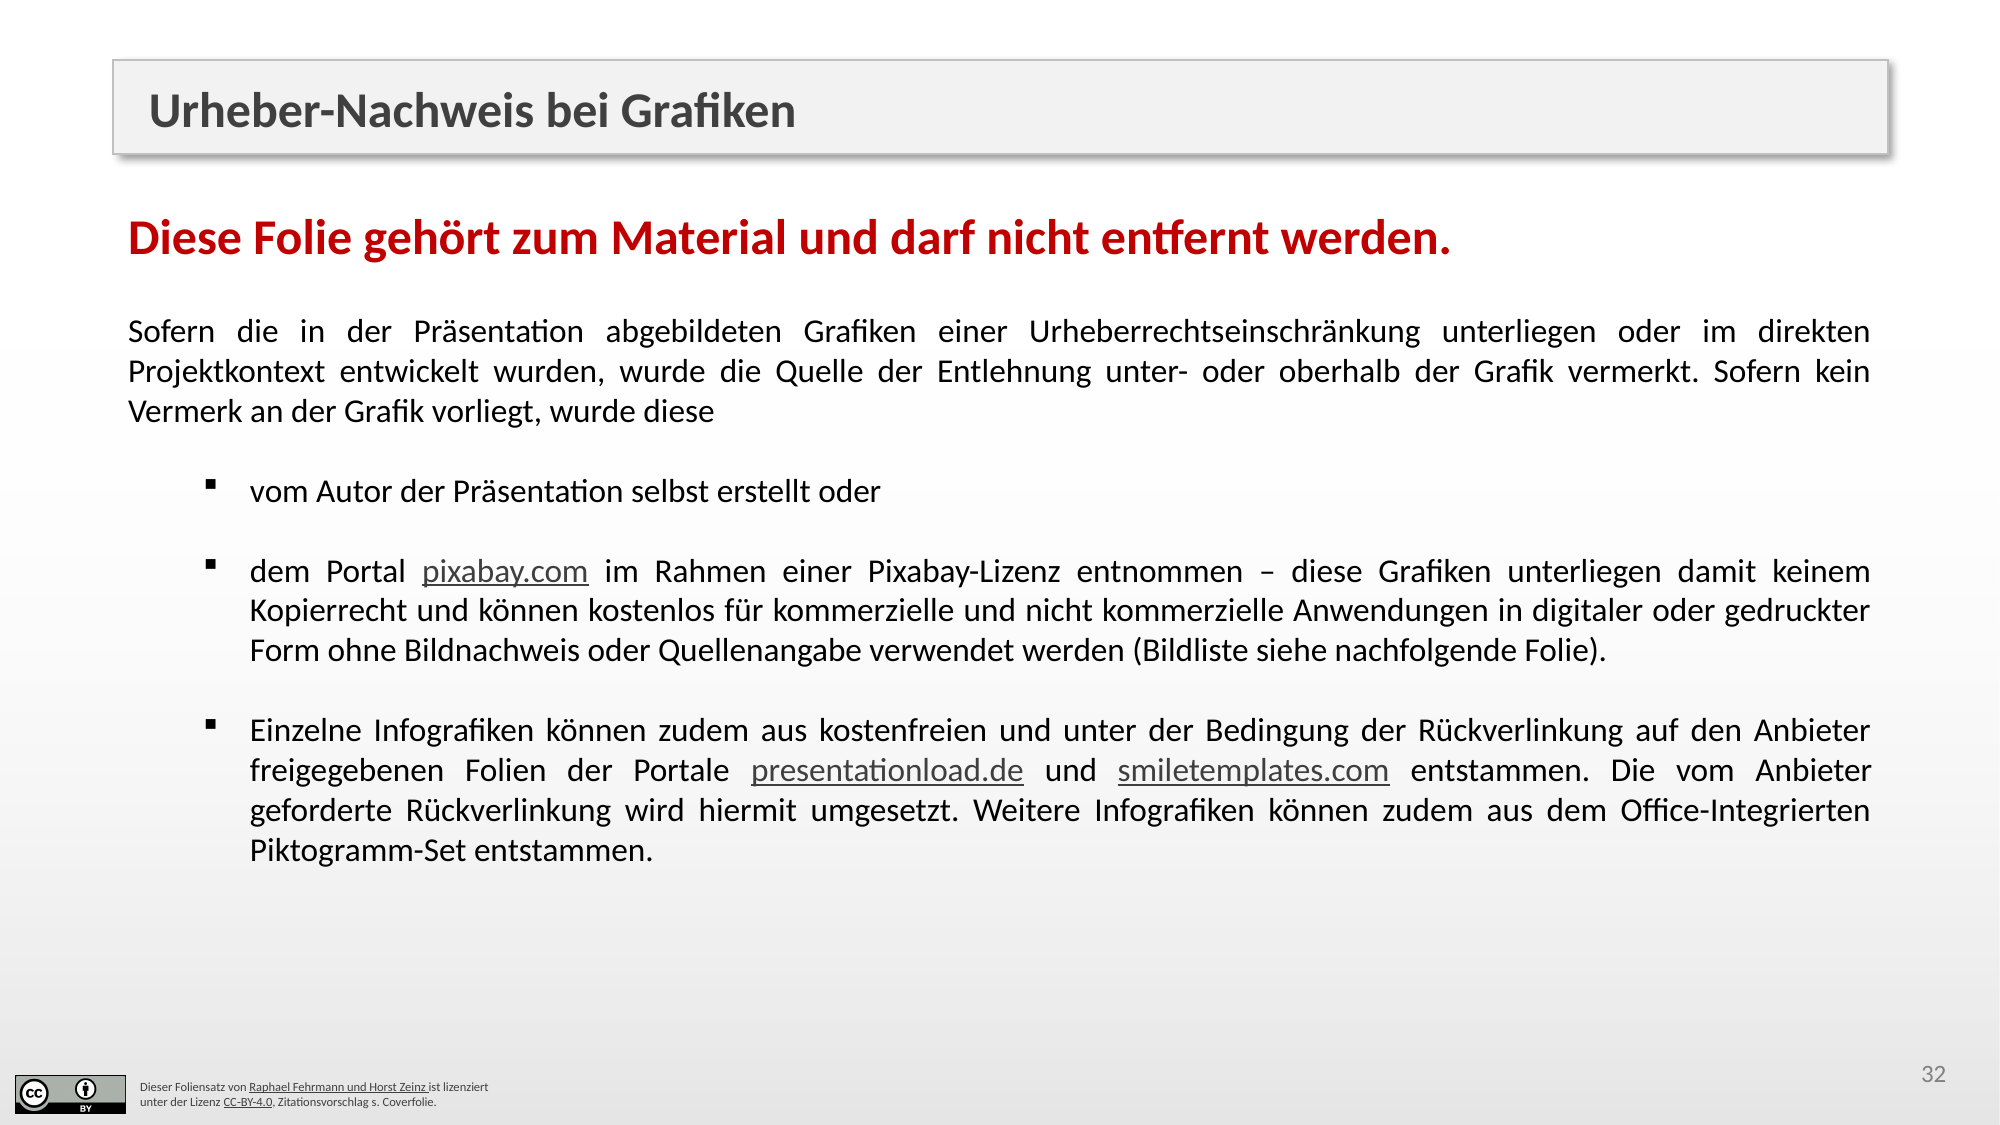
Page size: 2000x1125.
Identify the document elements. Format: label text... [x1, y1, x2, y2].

text_box Diese Folie gehört zum Material und darf nicht entfernt werden. Sofern die in der Präsentation abgebildeten Grafiken einer Urheberrechtseinschränkung unterliegen oder im direkten Projektkontext entwickelt wurden, wurde die Quelle der Entlehnung unter- oder oberhalb der Grafik vermerkt. Sofern kein Vermerk an der Grafik vorliegt, wurde diese vom Autor der Präsentation selbst erstellt oder dem Portal pixabay.com im Rahmen einer Pixabay-Lizenz entnommen – diese Grafiken unterliegen damit keinem Kopierrecht und können kostenlos für kommerzielle und nicht kommerzielle Anwendungen in digitaler oder gedruckter Form ohne Bildnachweis oder Quellenangabe verwendet werden (Bildliste siehe nachfolgende Folie). Einzelne Infografiken können zudem aus kostenfreien und unter der Bedingung der Rückverlinkung auf den Anbieter freigegebenen Folien der Portale presentationload.de und smiletemplates.com entstammen. Die vom Anbieter geforderte Rückverlinkung wird hiermit umgesetzt. Weitere Infografiken können zudem aus dem Office-Integrierten Piktogramm-Set entstammen. [113, 196, 1888, 961]
text_box Urheber-Nachweis bei Grafiken [113, 60, 1888, 155]
picture [15, 1075, 126, 1114]
slide_number 32 [1596, 1042, 1947, 1102]
